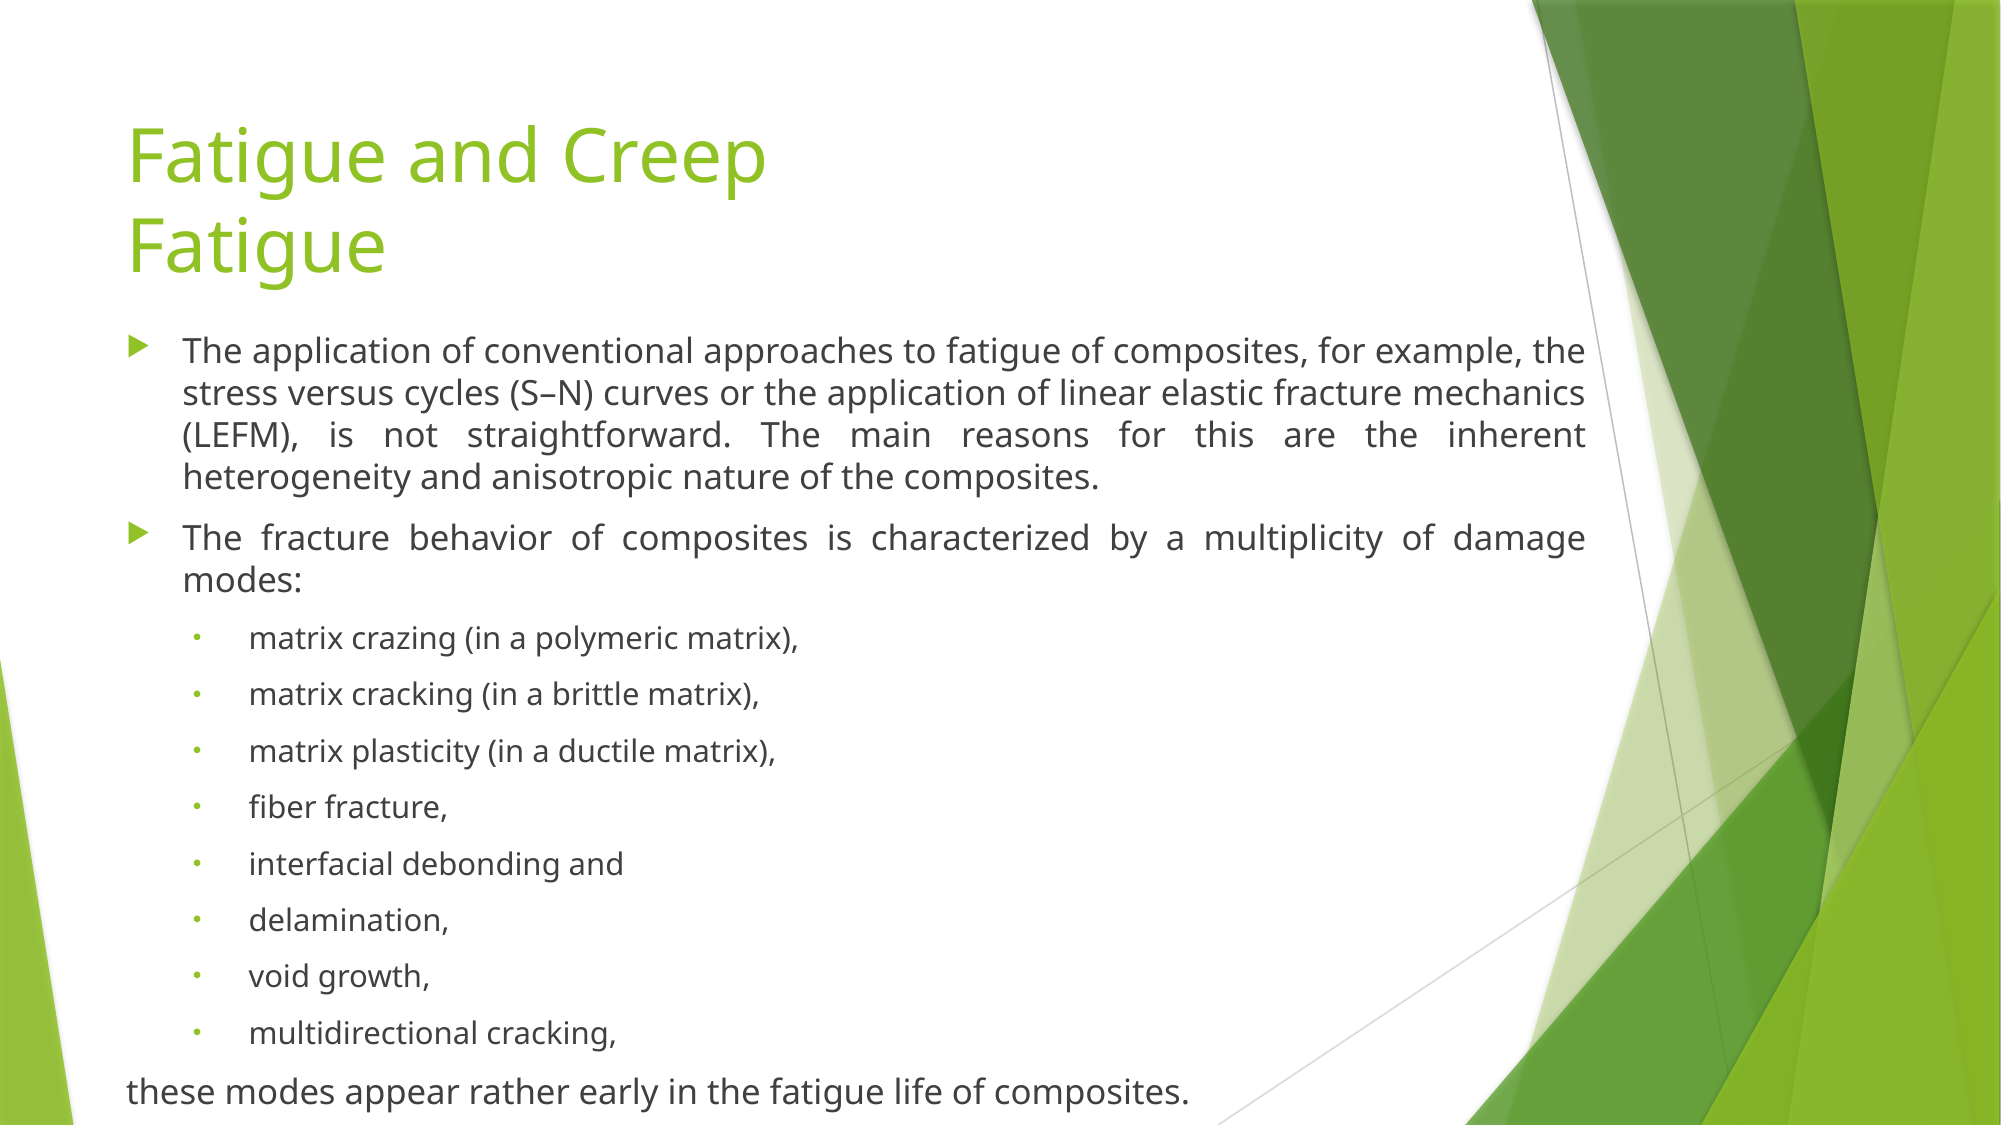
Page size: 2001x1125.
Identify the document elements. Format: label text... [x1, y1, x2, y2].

list The application of conventional approaches to fatigue of composites, for example, the stress versus cycles (S–N) curves or the application of linear elastic fracture mechanics (LEFM), is not straightforward. The main reasons for this are the inherent heterogeneity and anisotropic nature of the composites. The fracture behavior of composites is characterized by a multiplicity of damage modes: matrix crazing (in a polymeric matrix), matrix cracking (in a brittle matrix), matrix plasticity (in a ductile matrix), fiber fracture, interfacial debonding and delamination, void growth, multidirectional cracking, these modes appear rather early in the fatigue life of composites. [111, 321, 1603, 1121]
title Fatigue and Creep Fatigue [111, 99, 1871, 322]
